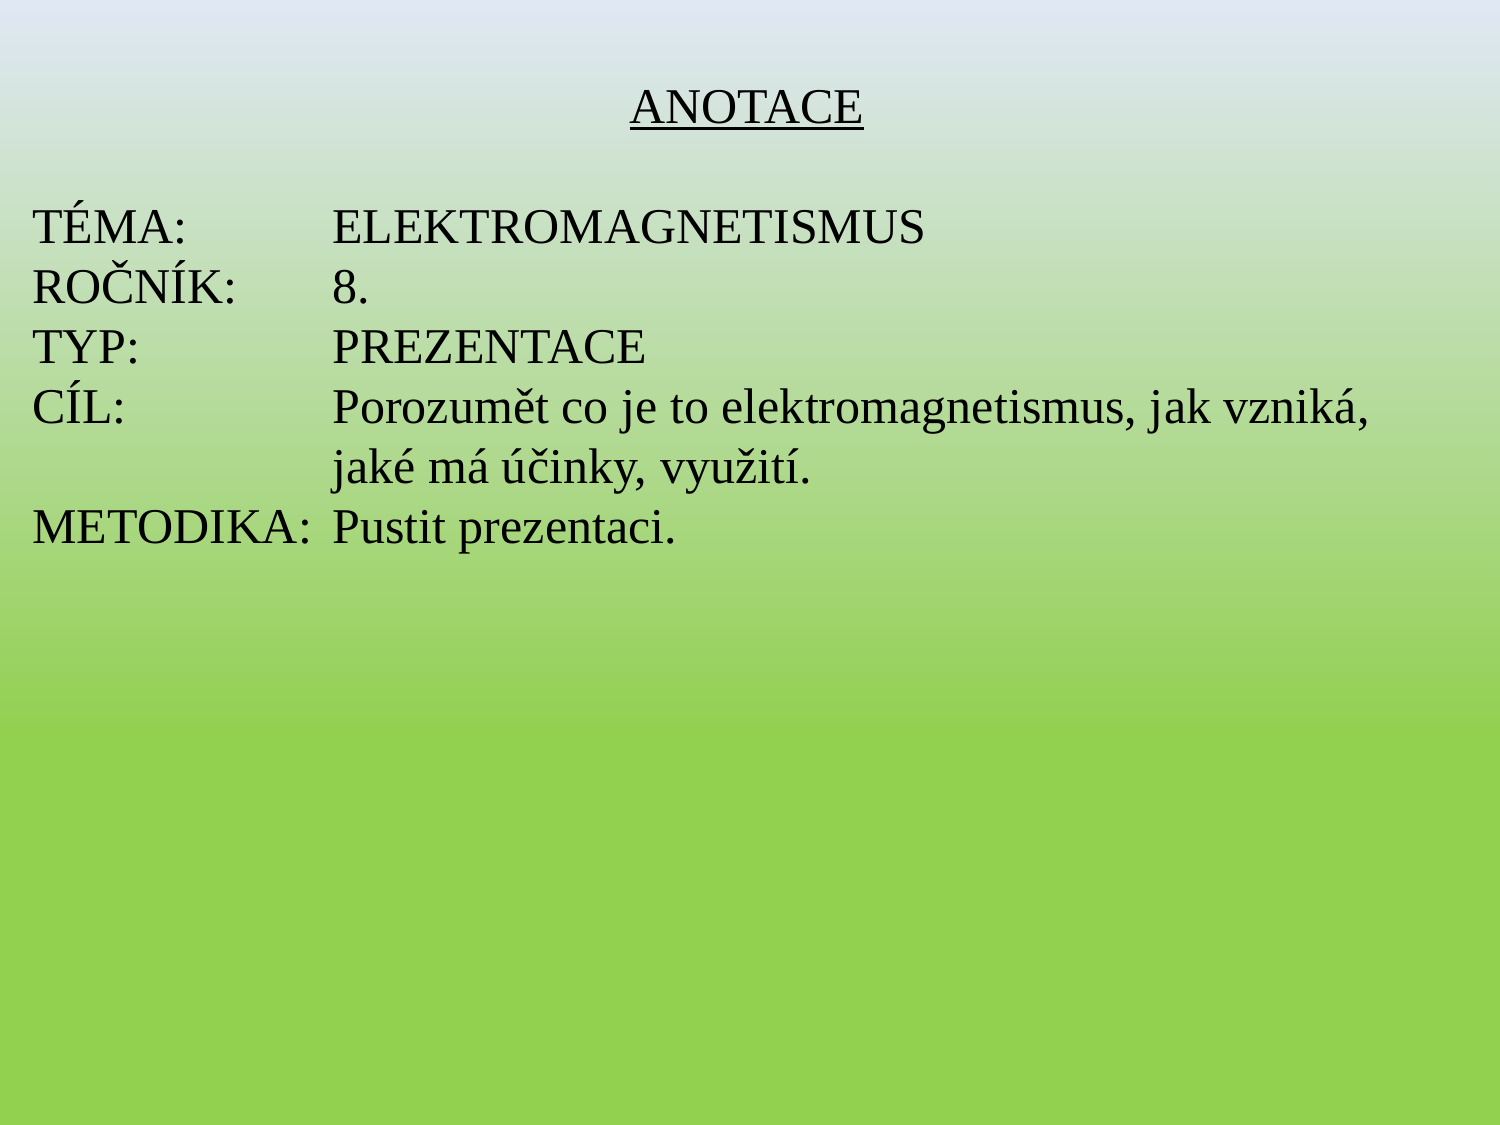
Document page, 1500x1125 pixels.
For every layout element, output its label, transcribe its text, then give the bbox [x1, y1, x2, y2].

text_box ANOTACE TÉMA: ELEKTROMAGNETISMUS ROČNÍK: 8. TYP: PREZENTACE CÍL: Porozumět co je to elektromagnetismus, jak vzniká, jaké má účinky, využití. METODIKA: Pustit prezentaci. [17, 66, 1477, 562]
